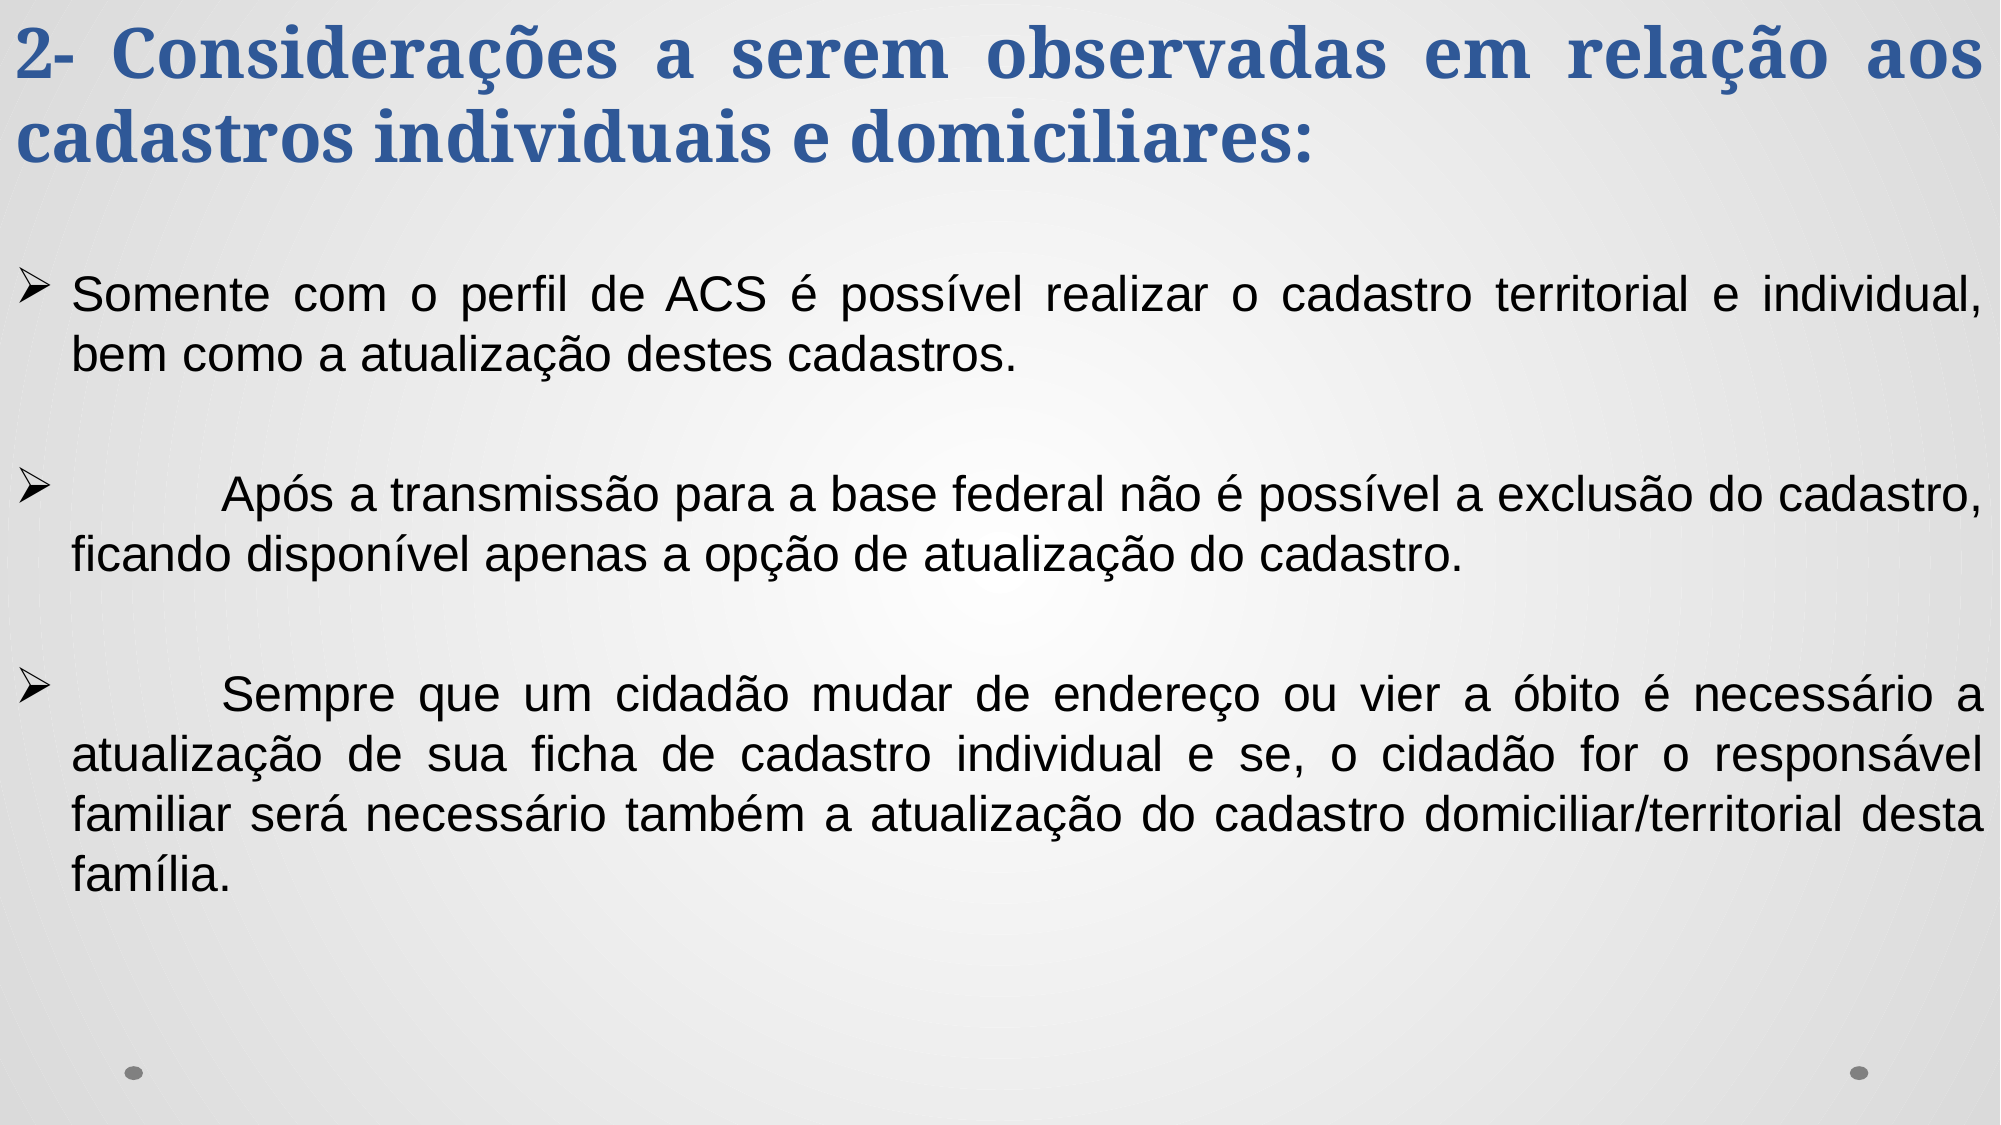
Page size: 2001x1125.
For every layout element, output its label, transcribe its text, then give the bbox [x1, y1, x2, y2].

list Somente com o perfil de ACS é possível realizar o cadastro territorial e individual, bem como a atualização destes cadastros. Após a transmissão para a base federal não é possível a exclusão do cadastro, ficando disponível apenas a opção de atualização do cadastro. Sempre que um cidadão mudar de endereço ou vier a óbito é necessário a atualização de sua ficha de cadastro individual e se, o cidadão for o responsável familiar será necessário também a atualização do cadastro domiciliar/territorial desta família. [0, 183, 2000, 1125]
title 2- Considerações a serem observadas em relação aos cadastros individuais e domiciliares: [0, 0, 2000, 183]
